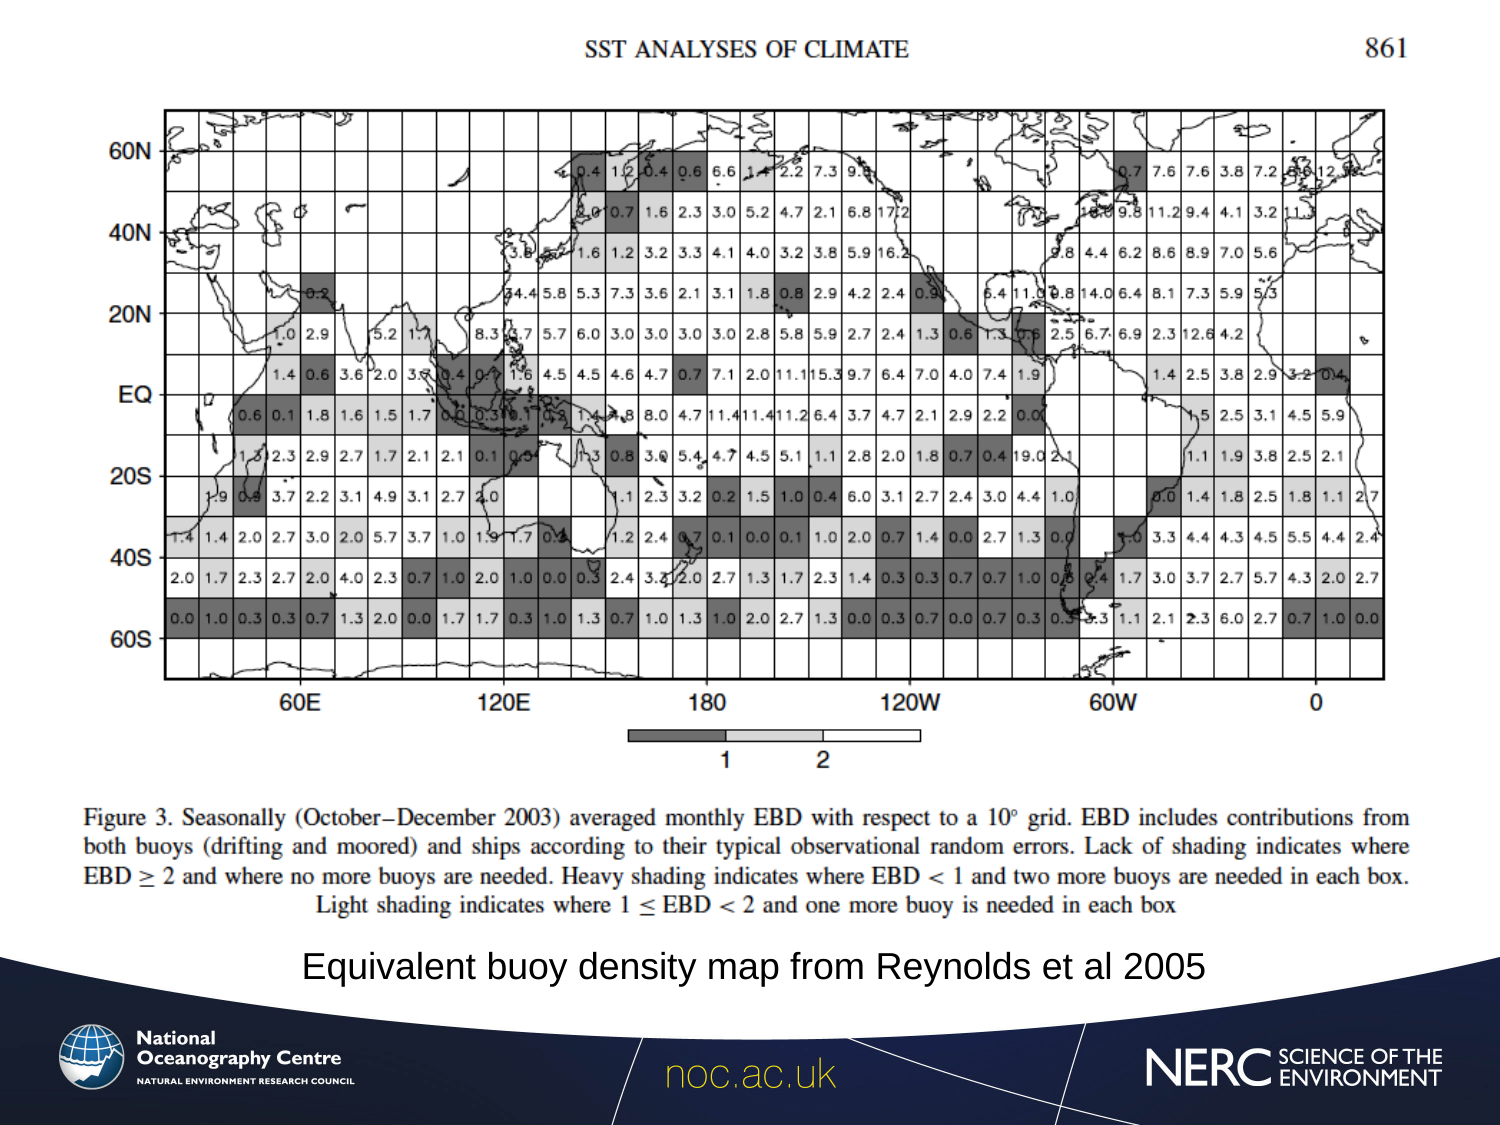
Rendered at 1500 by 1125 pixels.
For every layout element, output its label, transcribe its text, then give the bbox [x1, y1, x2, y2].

picture [81, 0, 1434, 940]
picture [0, 955, 1500, 1125]
text_box Equivalent buoy density map from Reynolds et al 2005 [286, 949, 1222, 994]
